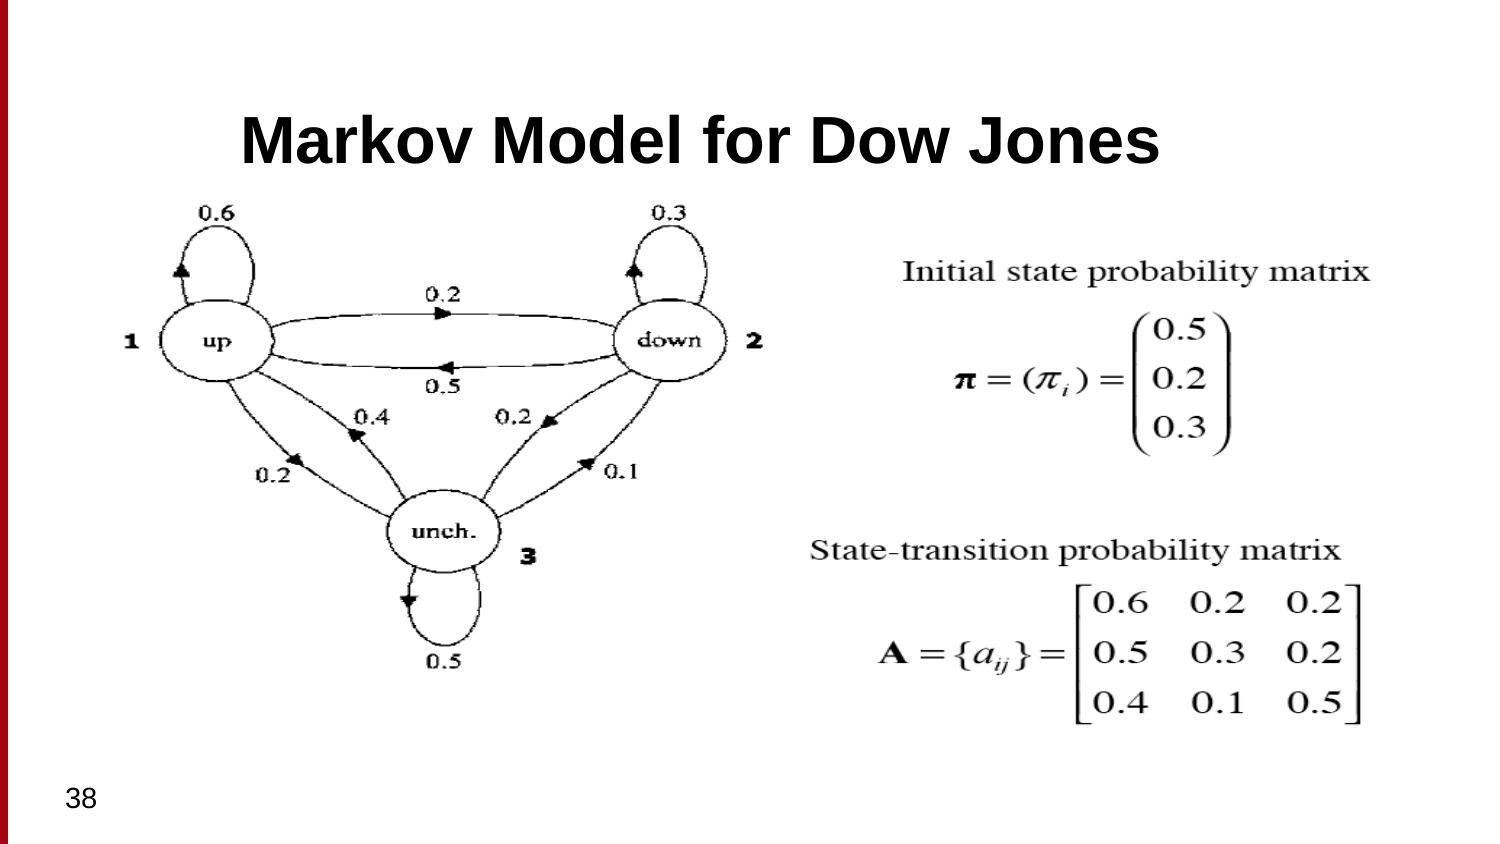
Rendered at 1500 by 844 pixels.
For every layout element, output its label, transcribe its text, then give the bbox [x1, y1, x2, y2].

slide_number 38 [49, 771, 376, 829]
title Markov Model for Dow Jones [225, 62, 1450, 185]
picture [87, 196, 1388, 736]
